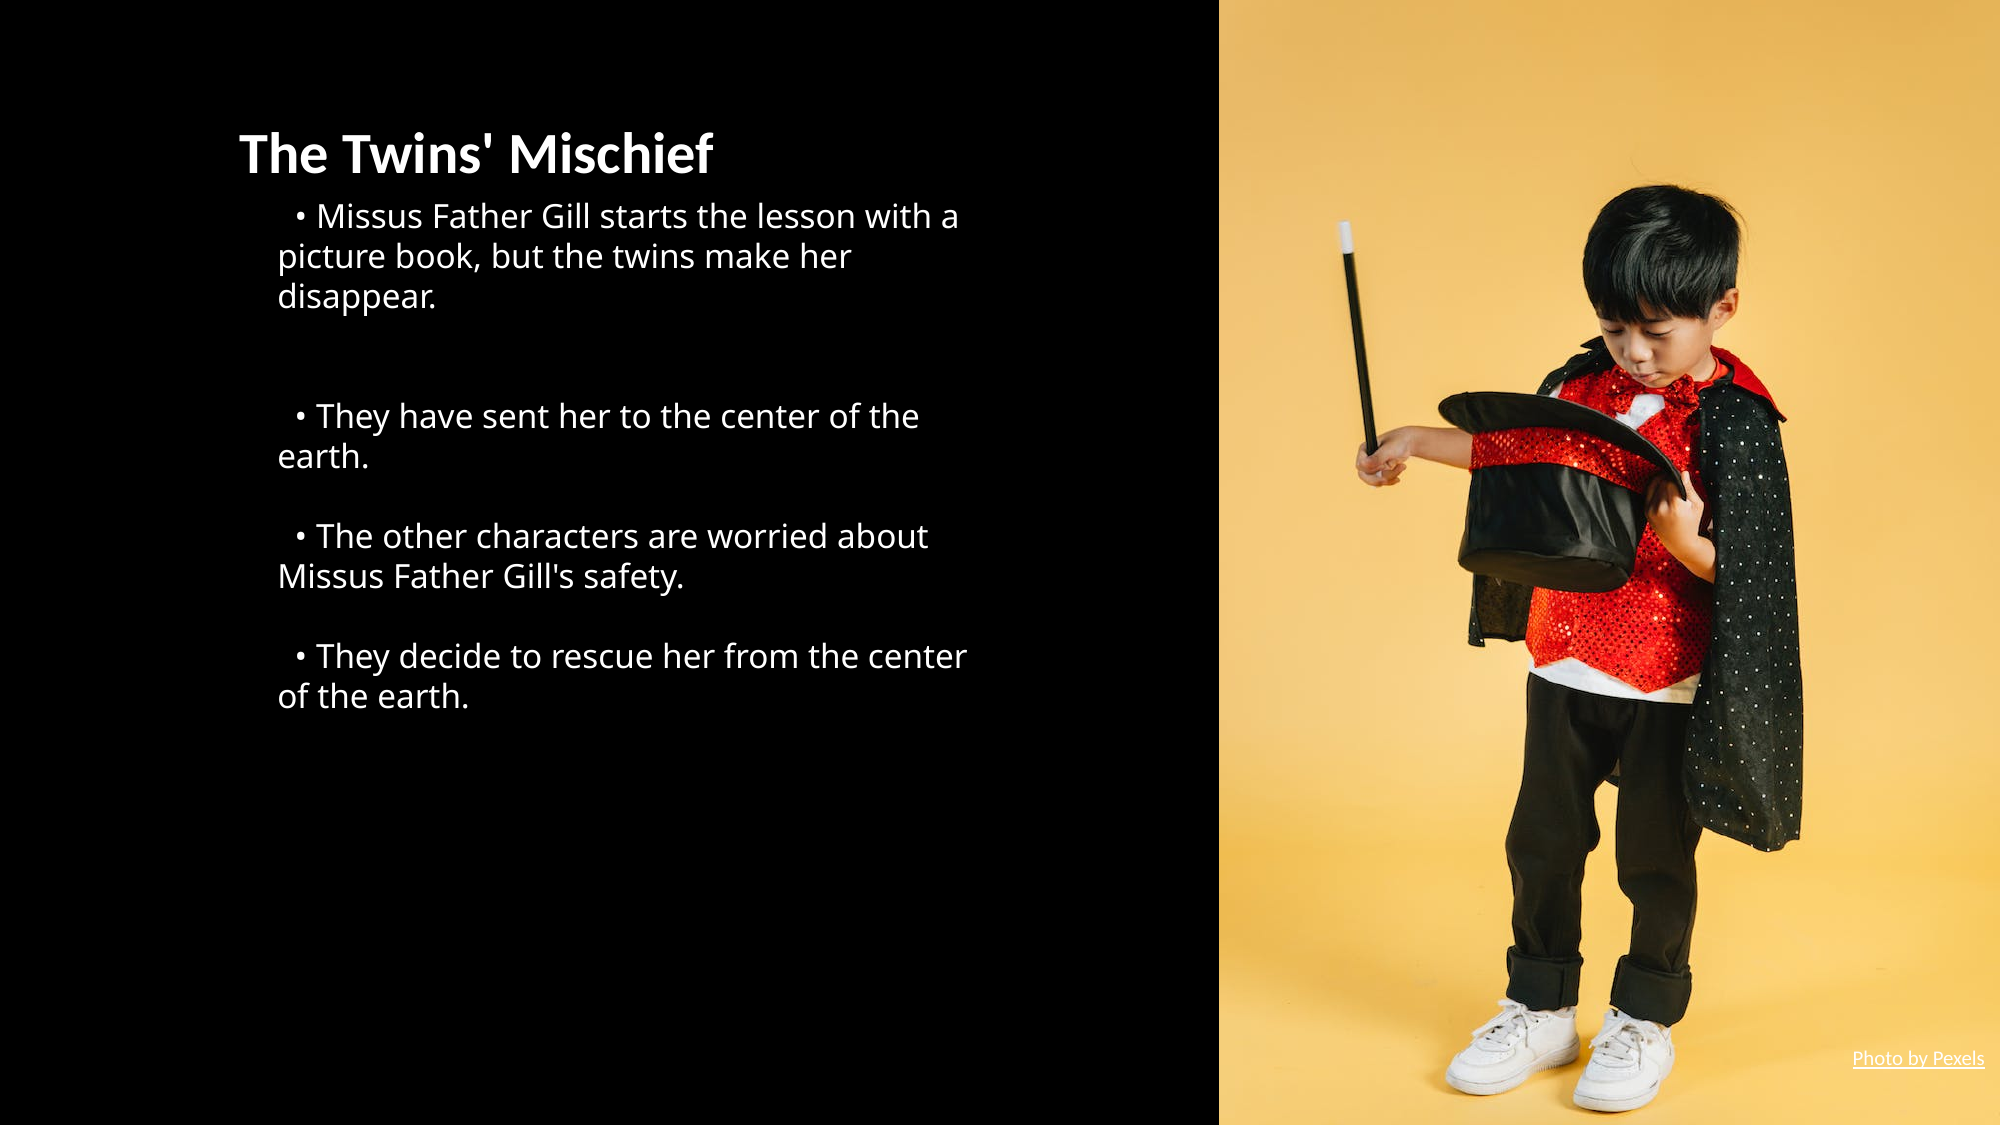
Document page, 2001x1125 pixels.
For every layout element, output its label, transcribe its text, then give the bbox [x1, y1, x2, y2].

text_box • They have sent her to the center of the earth. [262, 397, 1013, 473]
text_box • They decide to rescue her from the center of the earth. [262, 637, 1013, 713]
text_box The Twins' Mischief [225, 112, 1219, 188]
picture [1219, 0, 2000, 1125]
text_box • Missus Father Gill starts the lesson with a picture book, but the twins make her disappear. [262, 217, 1013, 293]
text_box • The other characters are worried about Missus Father Gill's safety. [262, 517, 1013, 593]
